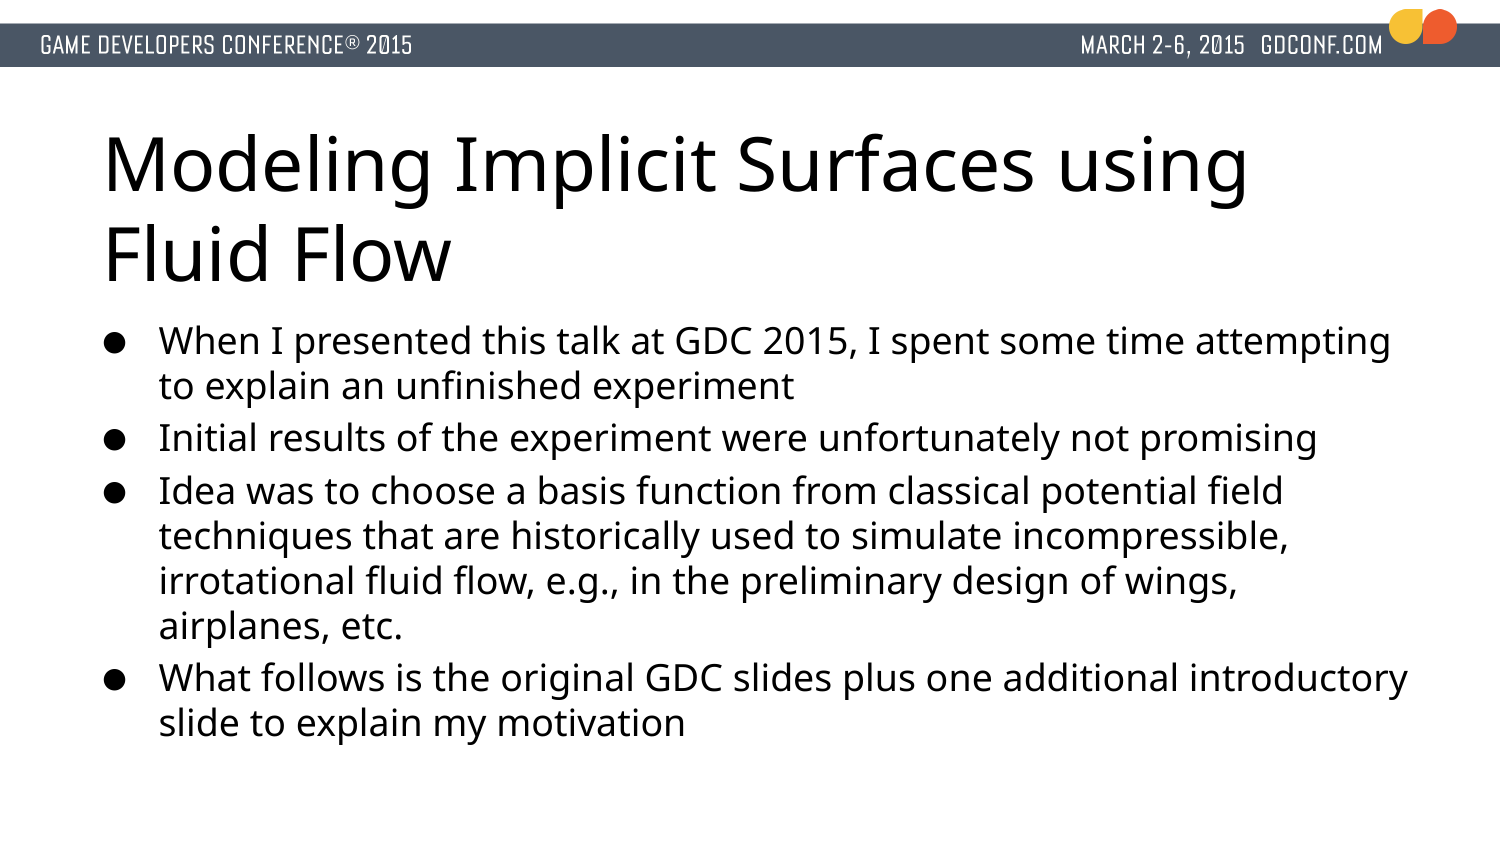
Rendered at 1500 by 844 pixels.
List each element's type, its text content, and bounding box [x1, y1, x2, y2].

picture [0, 9, 1500, 67]
title Modeling Implicit Surfaces using Fluid Flow [87, 109, 1413, 238]
list When I presented this talk at GDC 2015, I spent some time attempting to explain an unfinished experiment Initial results of the experiment were unfortunately not promising Idea was to choose a basis function from classical potential field techniques that are historically used to simulate incompressible, irrotational fluid flow, e.g., in the preliminary design of wings, airplanes, etc. What follows is the original GDC slides plus one additional introductory slide to explain my motivation [87, 309, 1425, 760]
